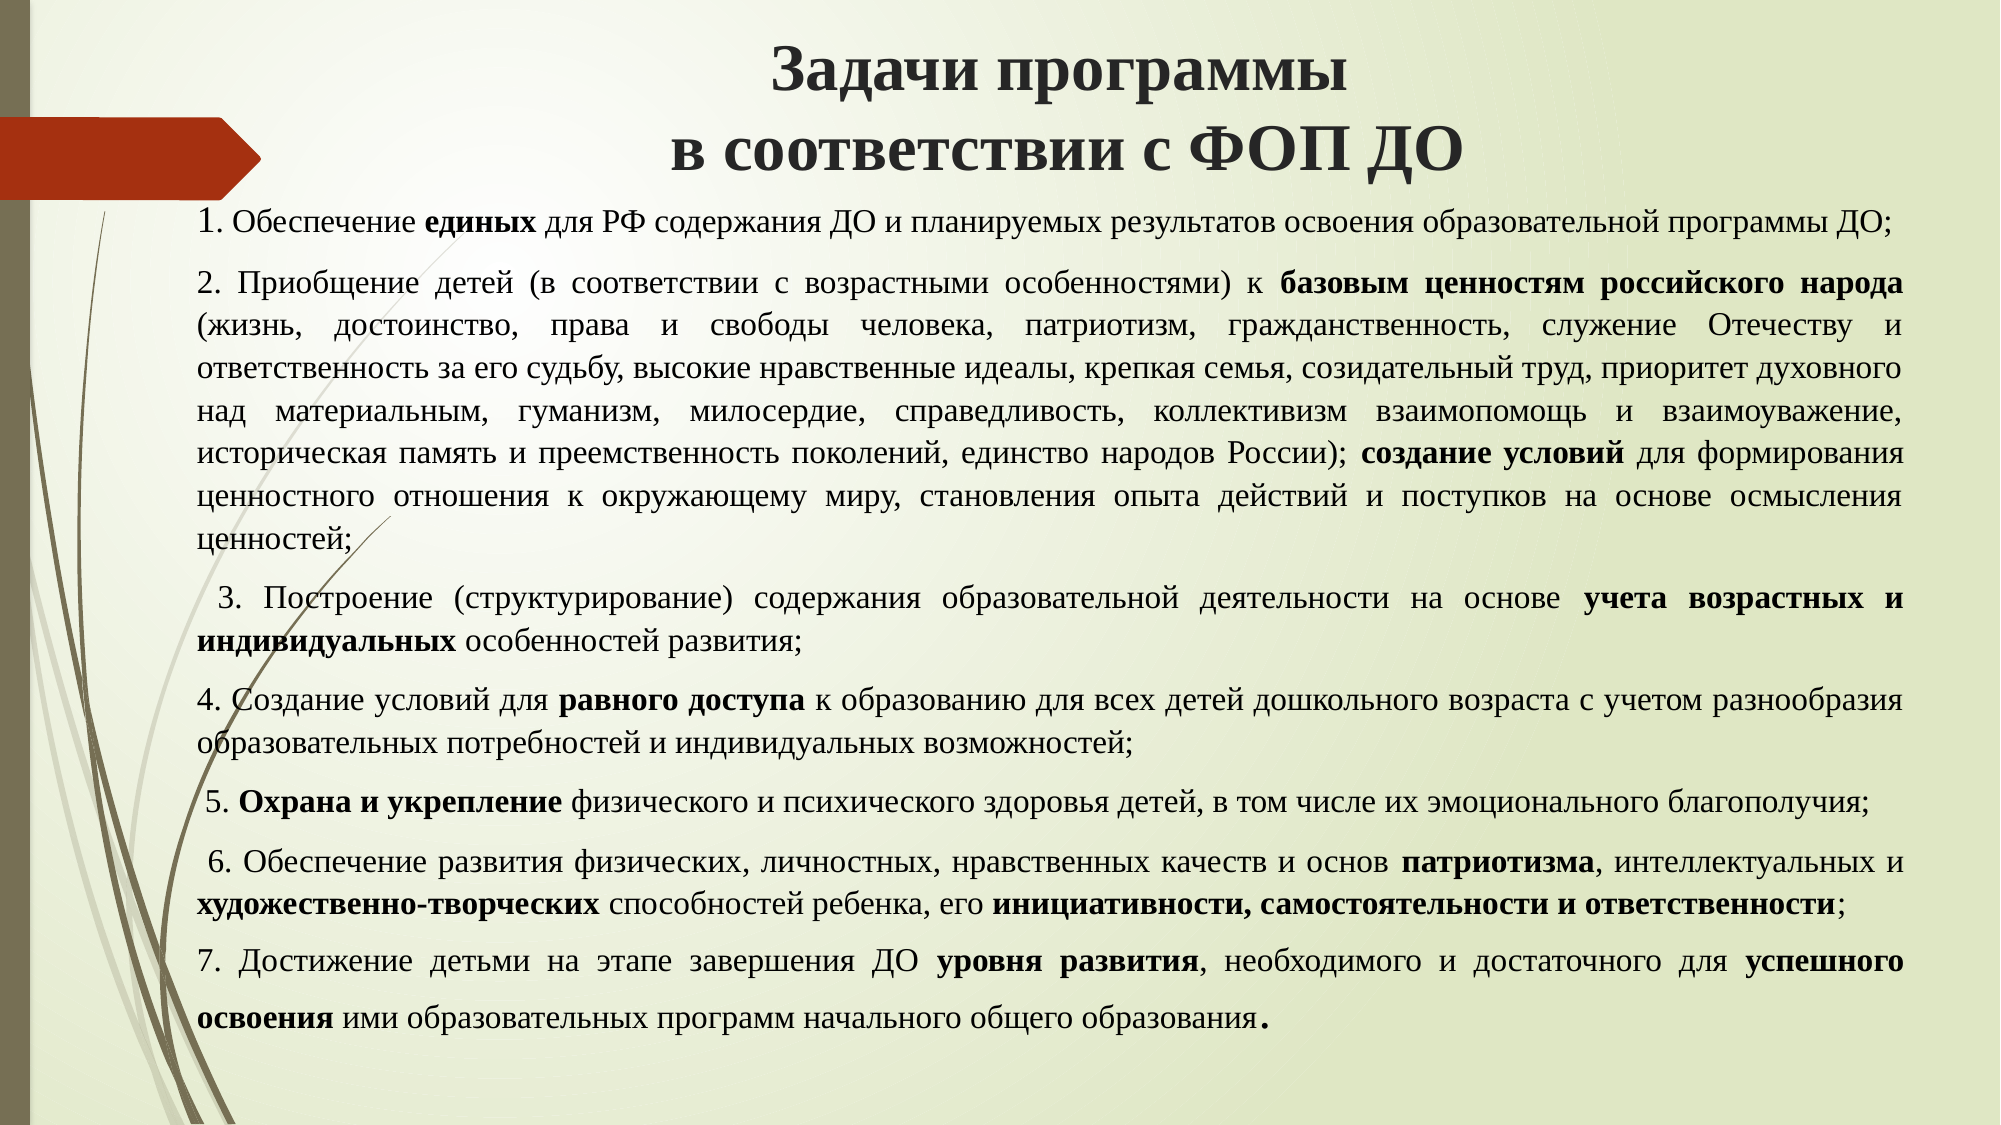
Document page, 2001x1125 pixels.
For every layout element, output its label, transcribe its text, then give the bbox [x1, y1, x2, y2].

text_box 1. Обеспечение единых для РФ содержания ДО и планируемых результатов освоения образовательной программы ДО; 2. Приобщение детей (в соответствии с возрастными особенностями) к базовым ценностям российского народа (жизнь, достоинство, права и свободы человека, патриотизм, гражданственность, служение Отечеству и ответственность за его судьбу, высокие нравственные идеалы, крепкая семья, созидательный труд, приоритет духовного над материальным, гуманизм, милосердие, справедливость, коллективизм взаимопомощь и взаимоуважение, историческая память и преемственность поколений, единство народов России); создание условий для формирования ценностного отношения к окружающему миру, становления опыта действий и поступков на основе осмысления ценностей; 3. Построение (структурирование) содержания образовательной деятельности на основе учета возрастных и индивидуальных особенностей развития; 4. Создание условий для равного доступа к образованию для всех детей дошкольного возраста с учетом разнообразия образовательных потребностей и индивидуальных возможностей; 5. Охрана и укрепление физического и психического здоровья детей, в том числе их эмоционального благополучия; 6. Обеспечение развития физических, личностных, нравственных качеств и основ патриотизма, интеллектуальных и художественно-творческих способностей ребенка, его инициативности, самостоятельности и ответственности; 7. Достижение детьми на этапе завершения ДО уровня развития, необходимого и достаточного для успешного освоения ими образовательных программ начального общего образования. [182, 184, 1920, 1046]
title Задачи программы в соответствии с ФОП ДО [329, 15, 1792, 184]
